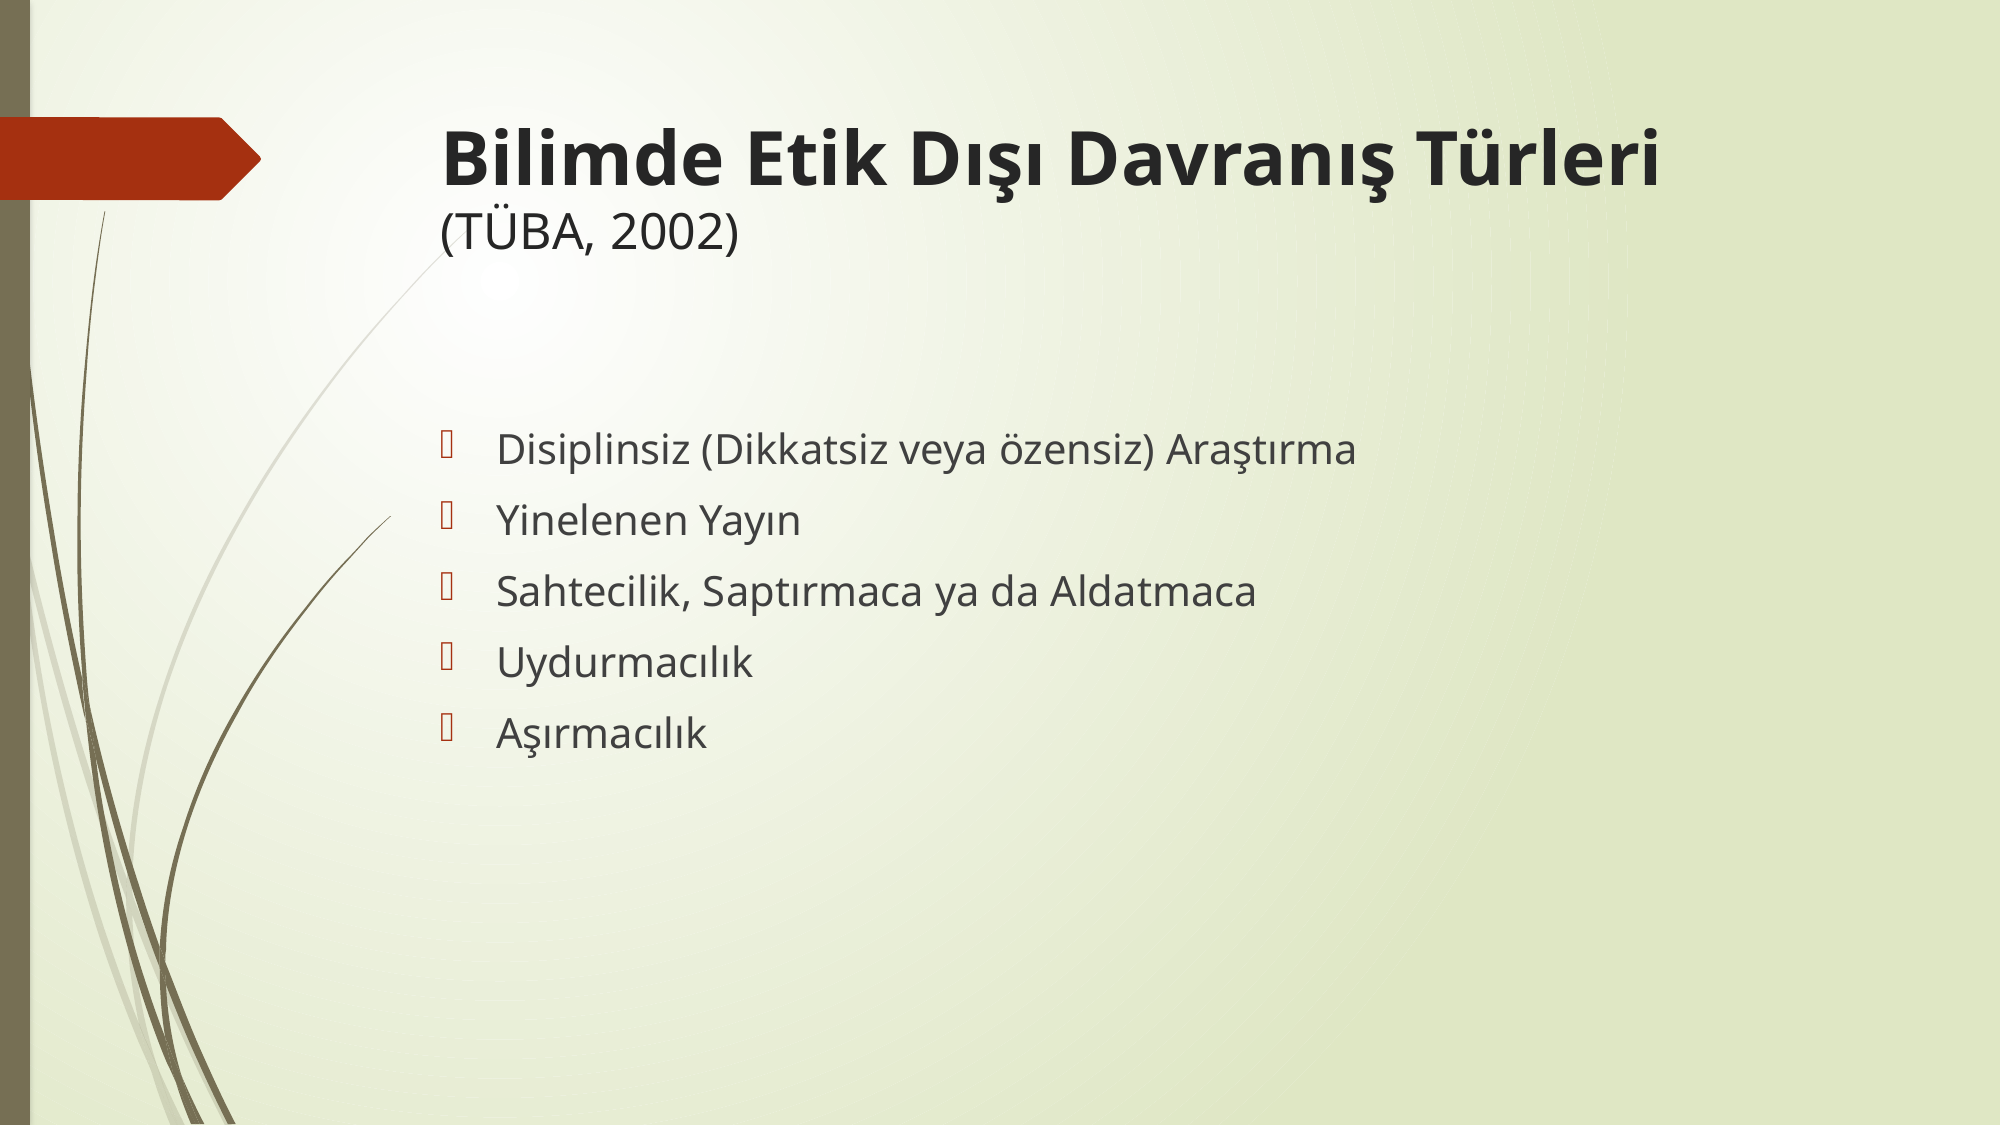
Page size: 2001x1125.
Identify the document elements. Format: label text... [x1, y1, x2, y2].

list Disiplinsiz (Dikkatsiz veya özensiz) Araştırma Yinelenen Yayın Sahtecilik, Saptırmaca ya da Aldatmaca Uydurmacılık Aşırmacılık [424, 350, 1888, 970]
title Bilimde Etik Dışı Davranış Türleri (TÜBA, 2002) [425, 102, 1888, 313]
